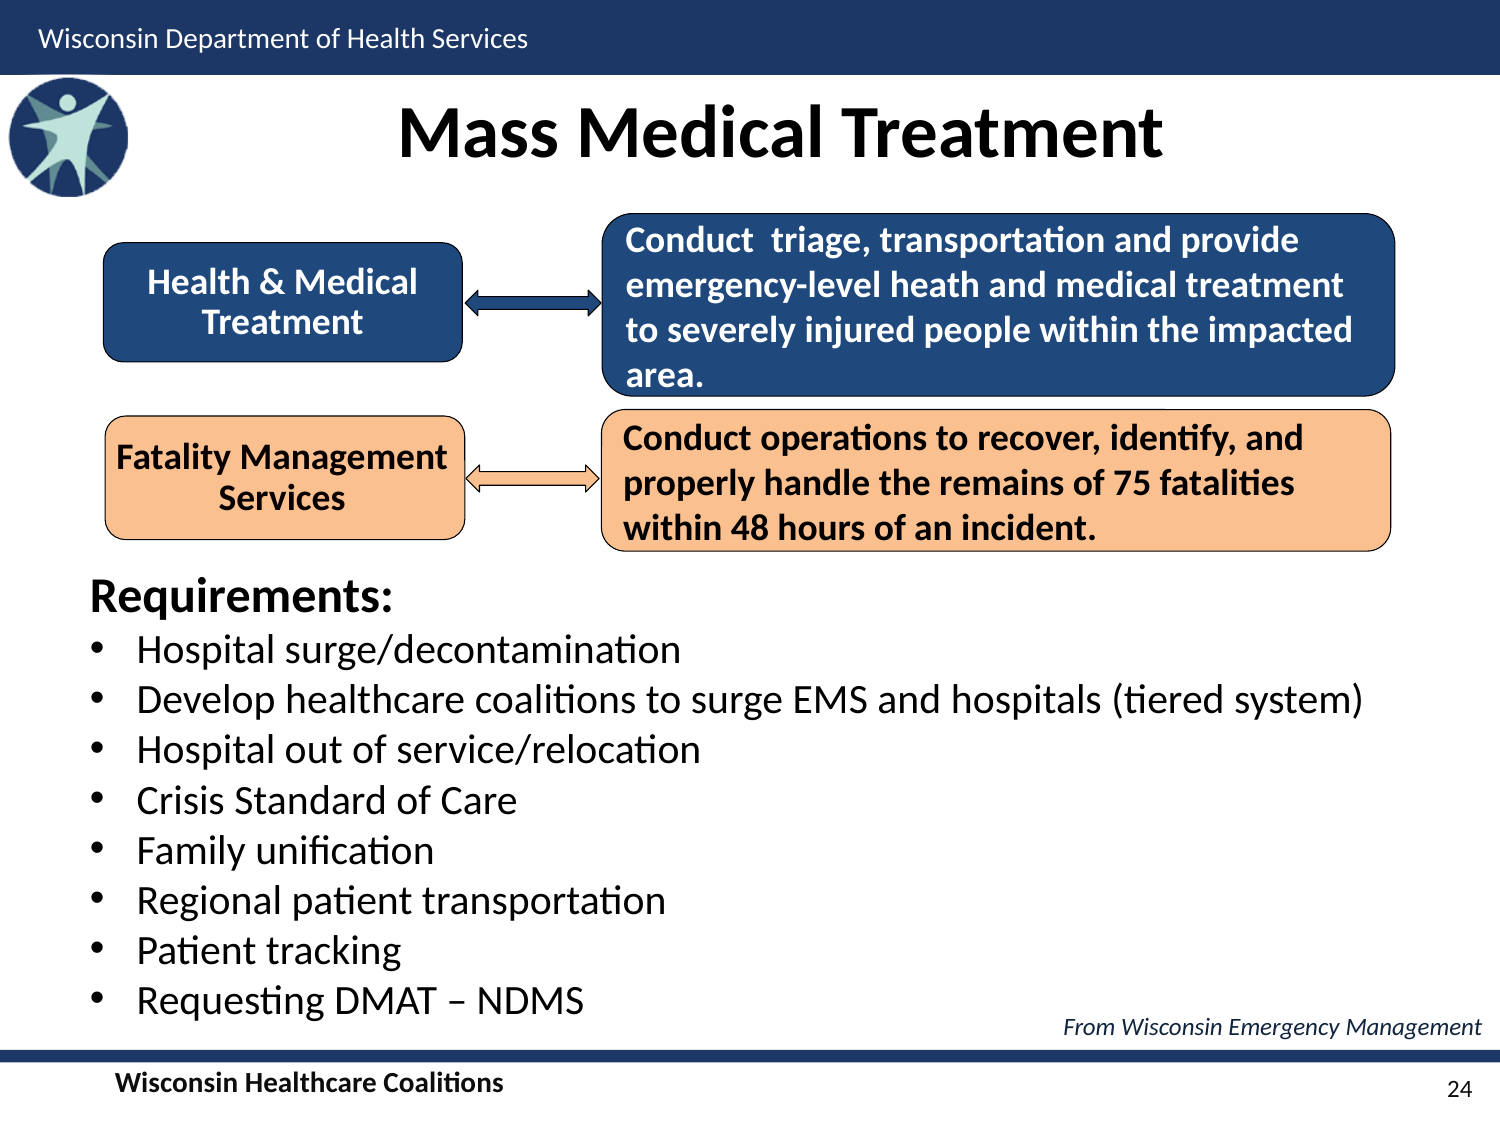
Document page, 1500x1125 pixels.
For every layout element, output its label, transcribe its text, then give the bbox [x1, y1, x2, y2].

picture [6, 74, 133, 202]
text_box [471, 463, 602, 494]
text_box [466, 288, 604, 318]
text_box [103, 242, 463, 363]
text_box Requirements: Hospital surge/decontamination Develop healthcare coalitions to surge EMS and hospitals (tiered system) Hospital out of service/relocation Crisis Standard of Care Family unification Regional patient transportation Patient tracking Requesting DMAT – NDMS [74, 554, 1425, 1030]
text_box Conduct operations to recover, identify, and properly handle the remains of 75 fatalities within 48 hours of an incident. [599, 407, 1393, 554]
text_box From Wisconsin Emergency Management [1048, 1003, 1498, 1048]
text_box Conduct triage, transportation and provide emergency-level heath and medical treatment to severely injured people within the impacted area. [599, 263, 1398, 399]
title Mass Medical Treatment [137, 92, 1425, 263]
slide_number 24 [1400, 1061, 1488, 1113]
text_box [104, 415, 466, 540]
